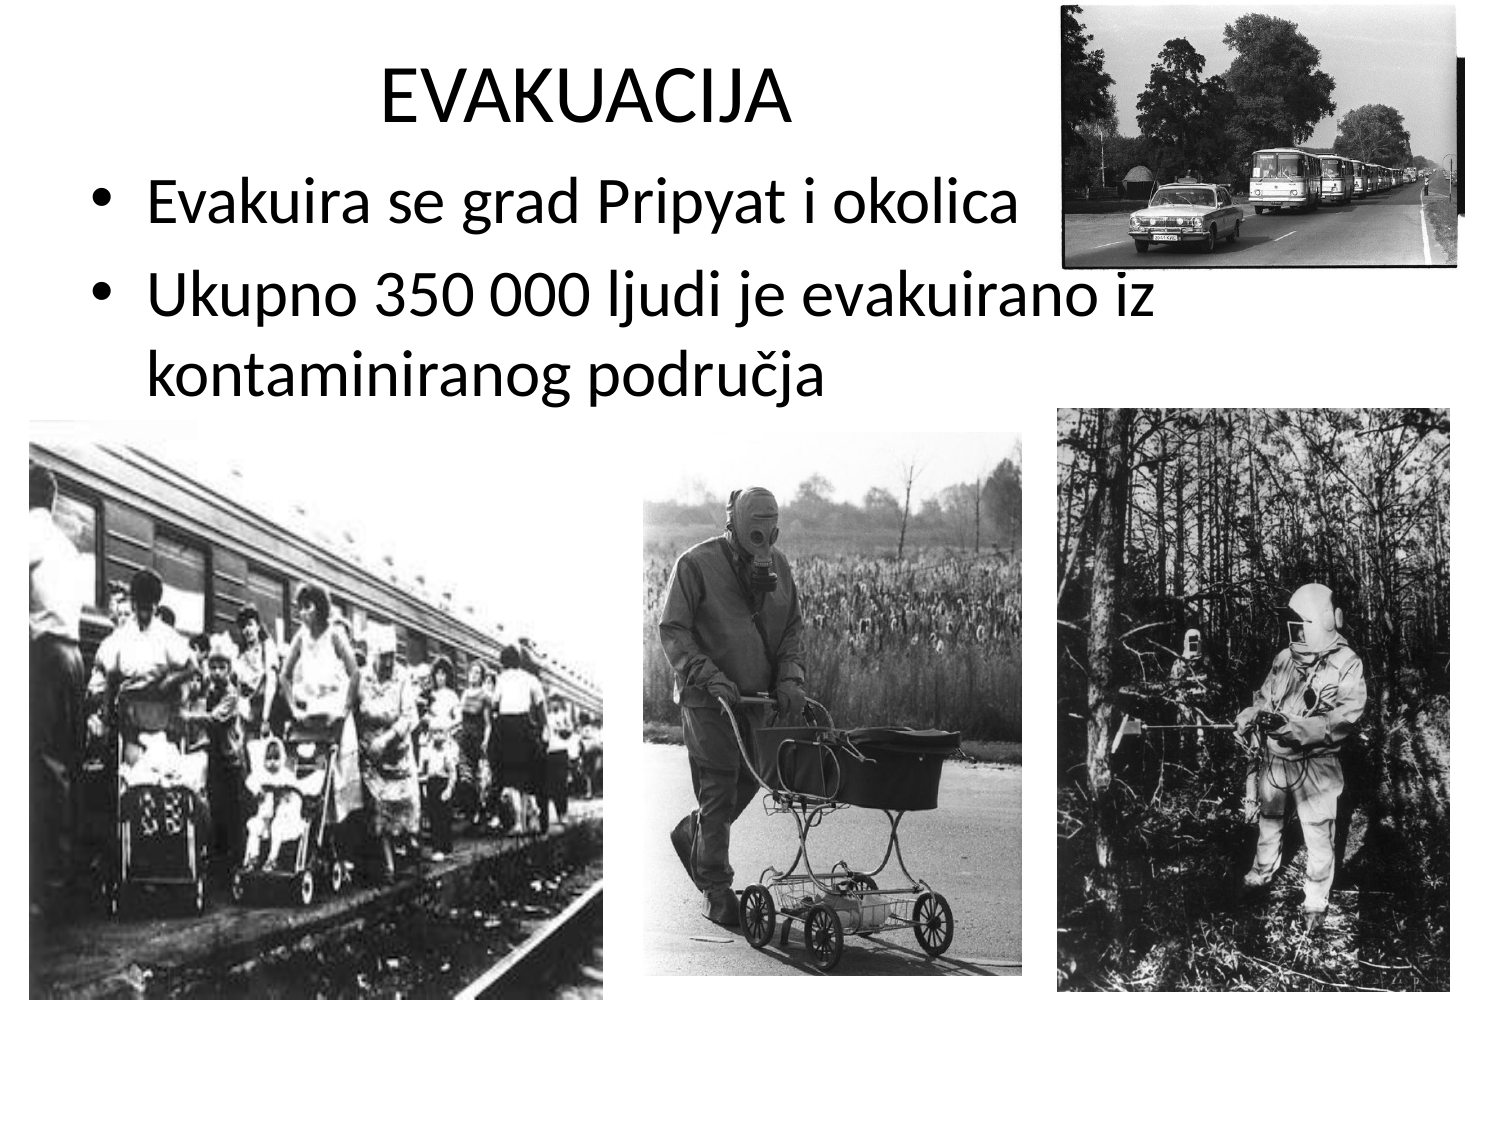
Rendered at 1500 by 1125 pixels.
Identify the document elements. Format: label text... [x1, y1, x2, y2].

title EVAKUACIJA [0, 30, 1051, 147]
picture [1056, 0, 1465, 272]
picture [29, 420, 603, 1000]
picture [1056, 408, 1450, 992]
list Evakuira se grad Pripyat i okolica Ukupno 350 000 ljudi je evakuirano iz kontaminiranog područja [75, 149, 1425, 1024]
picture [643, 432, 1022, 977]
